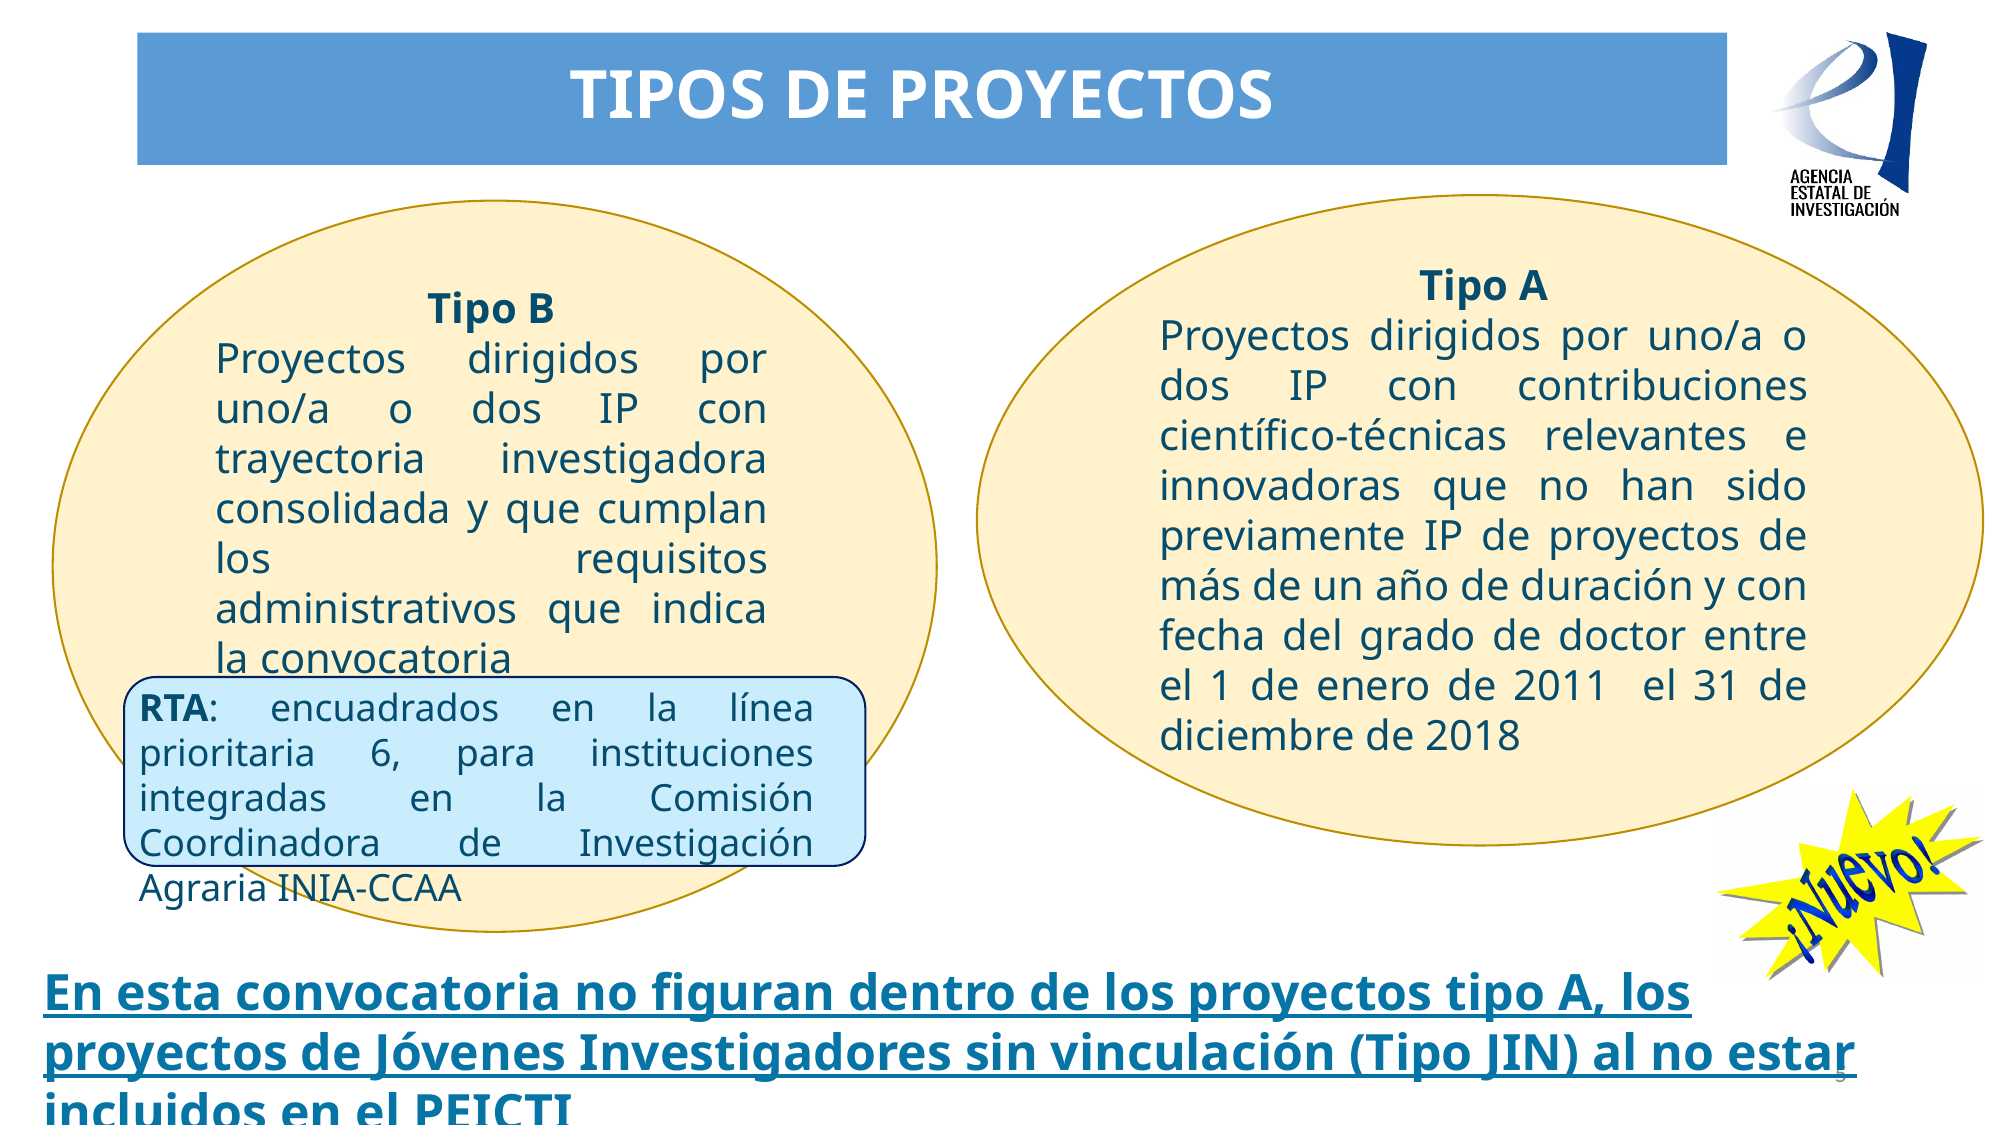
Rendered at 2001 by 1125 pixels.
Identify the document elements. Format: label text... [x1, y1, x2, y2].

text_box [1824, 281, 1985, 759]
text_box En esta convocatoria no figuran dentro de los proyectos tipo A, los proyectos de Jóvenes Investigadores sin vinculación (Tipo JIN) al no estar incluidos en el PEICTI [28, 952, 1883, 1125]
text_box [783, 287, 938, 765]
text_box [155, 675, 867, 867]
text_box [1195, 194, 1765, 251]
text_box [227, 199, 763, 274]
text_box [975, 277, 1144, 764]
text_box RTA: encuadrados en la línea prioritaria 6, para instituciones integradas en la Comisión Coordinadora de Investigación Agraria INIA-CCAA [124, 676, 830, 917]
picture [1715, 787, 1984, 982]
text_box Tipo A Proyectos dirigidos por uno/a o dos IP con contribuciones científico-técnicas relevantes e innovadoras que no han sido previamente IP de proyectos de más de un año de duración y con fecha del grado de doctor entre el 1 de enero de 2011 el 31 de diciembre de 2018 [1144, 251, 1824, 767]
picture [1768, 32, 1927, 216]
text_box [1150, 767, 1810, 847]
text_box [51, 292, 200, 766]
text_box Tipo B Proyectos dirigidos por uno/a o dos IP con trayectoria investigadora consolidada y que cumplan los requisitos administrativos que indica la convocatoria [200, 274, 783, 675]
text_box [365, 917, 624, 933]
title tipos de proyectos [52, 56, 1792, 156]
